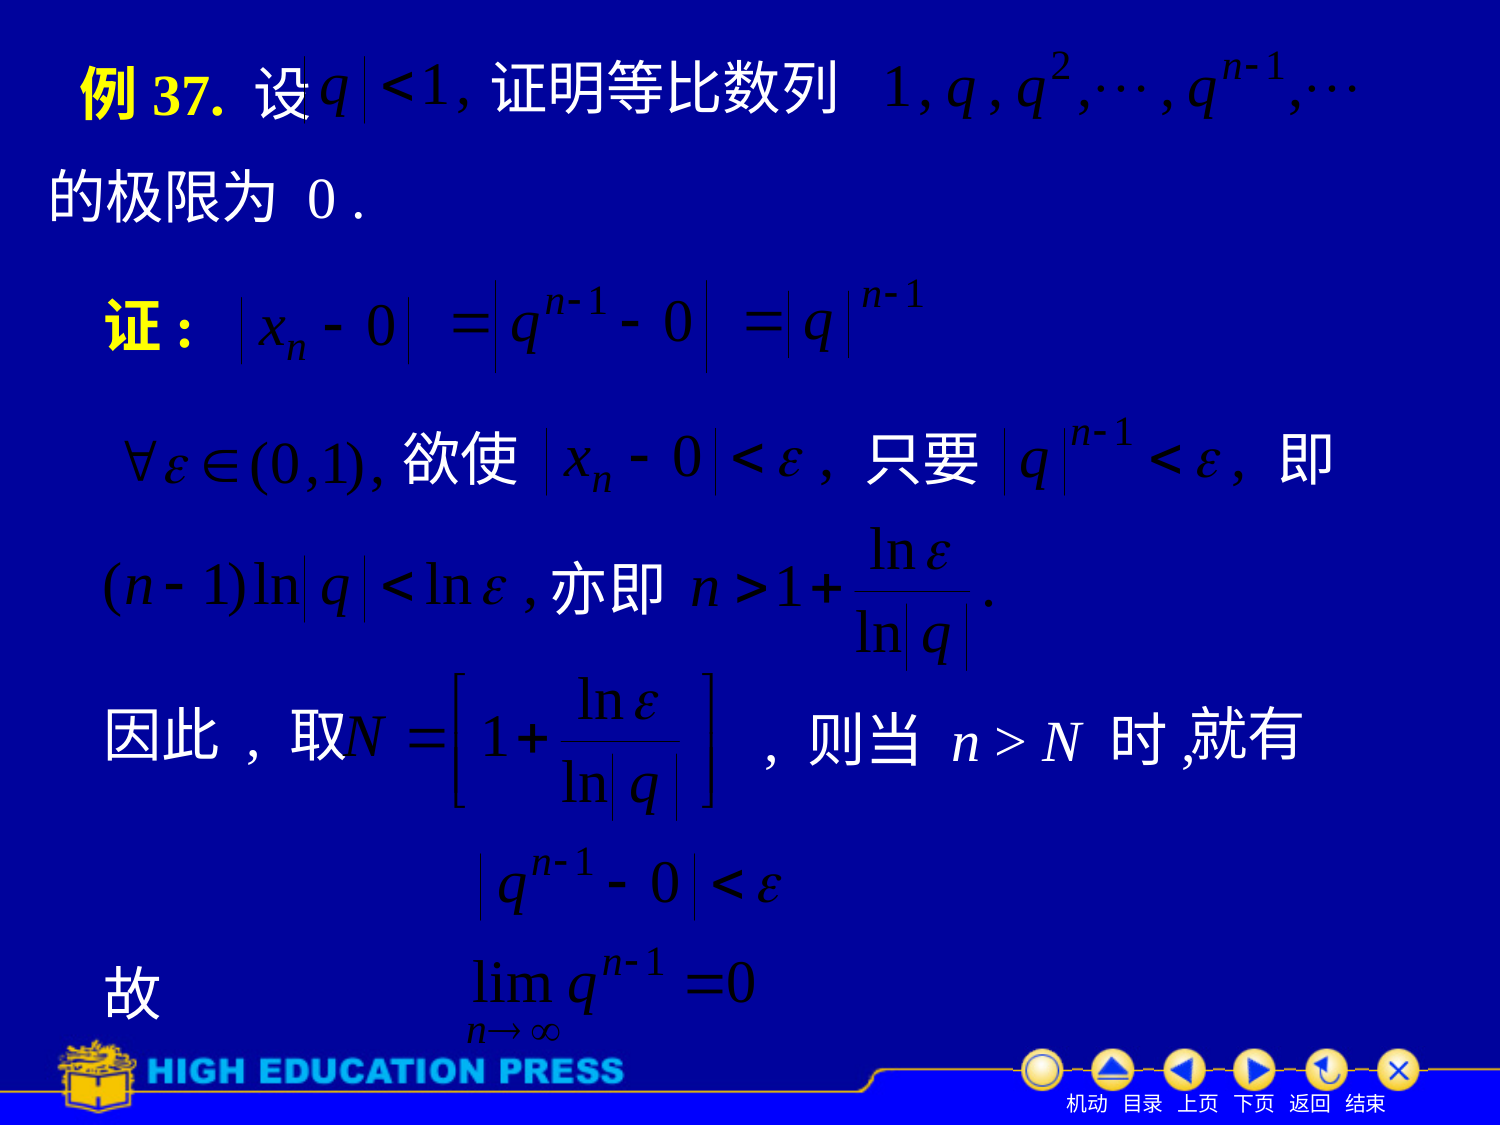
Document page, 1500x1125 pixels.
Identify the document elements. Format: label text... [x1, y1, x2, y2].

text_box 故 [88, 950, 226, 1035]
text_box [236, 291, 417, 369]
text_box 的极限为 0 . [32, 152, 750, 238]
text_box 欲使 [387, 414, 568, 500]
text_box 证明等比数列 [474, 43, 882, 129]
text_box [999, 407, 1249, 501]
text_box 即 [1262, 414, 1375, 500]
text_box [299, 50, 474, 129]
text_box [687, 518, 997, 676]
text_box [737, 270, 926, 363]
picture [0, 0, 1500, 1125]
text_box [541, 422, 838, 501]
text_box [113, 435, 388, 503]
text_box 机动 目录 上页 下页 返回 结束 [1051, 1082, 1407, 1123]
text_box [885, 41, 1363, 126]
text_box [462, 937, 761, 1051]
text_box 只要 [849, 414, 994, 500]
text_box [443, 274, 714, 378]
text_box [337, 668, 730, 826]
text_box 因此 , 取 [88, 690, 332, 776]
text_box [99, 549, 542, 628]
text_box 证: [88, 281, 214, 367]
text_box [474, 837, 790, 926]
text_box 就有 [1175, 689, 1350, 775]
text_box 亦即 [535, 545, 682, 630]
text_box , 则当 n > N 时, [750, 695, 1238, 781]
title 例37. 设 [64, 54, 295, 130]
